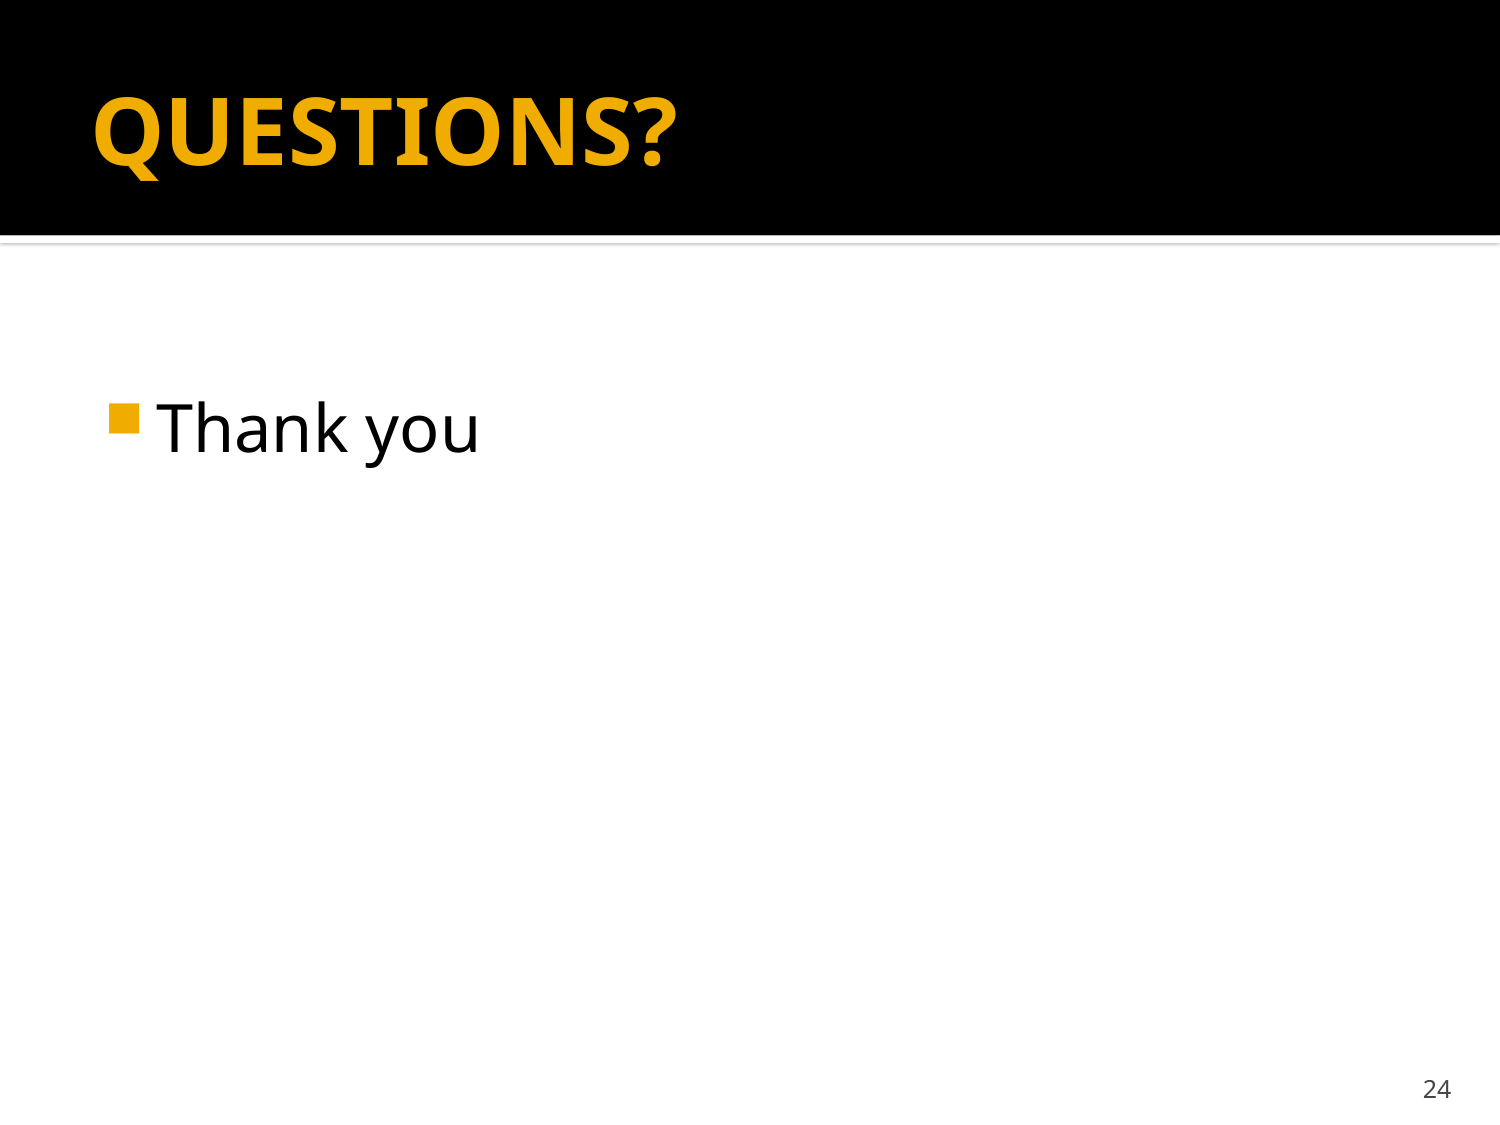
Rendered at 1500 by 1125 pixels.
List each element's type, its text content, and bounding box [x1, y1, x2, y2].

slide_number 24 [1345, 1062, 1467, 1108]
list Thank you [75, 291, 1425, 1050]
title QUESTIONS? [75, 25, 1425, 231]
